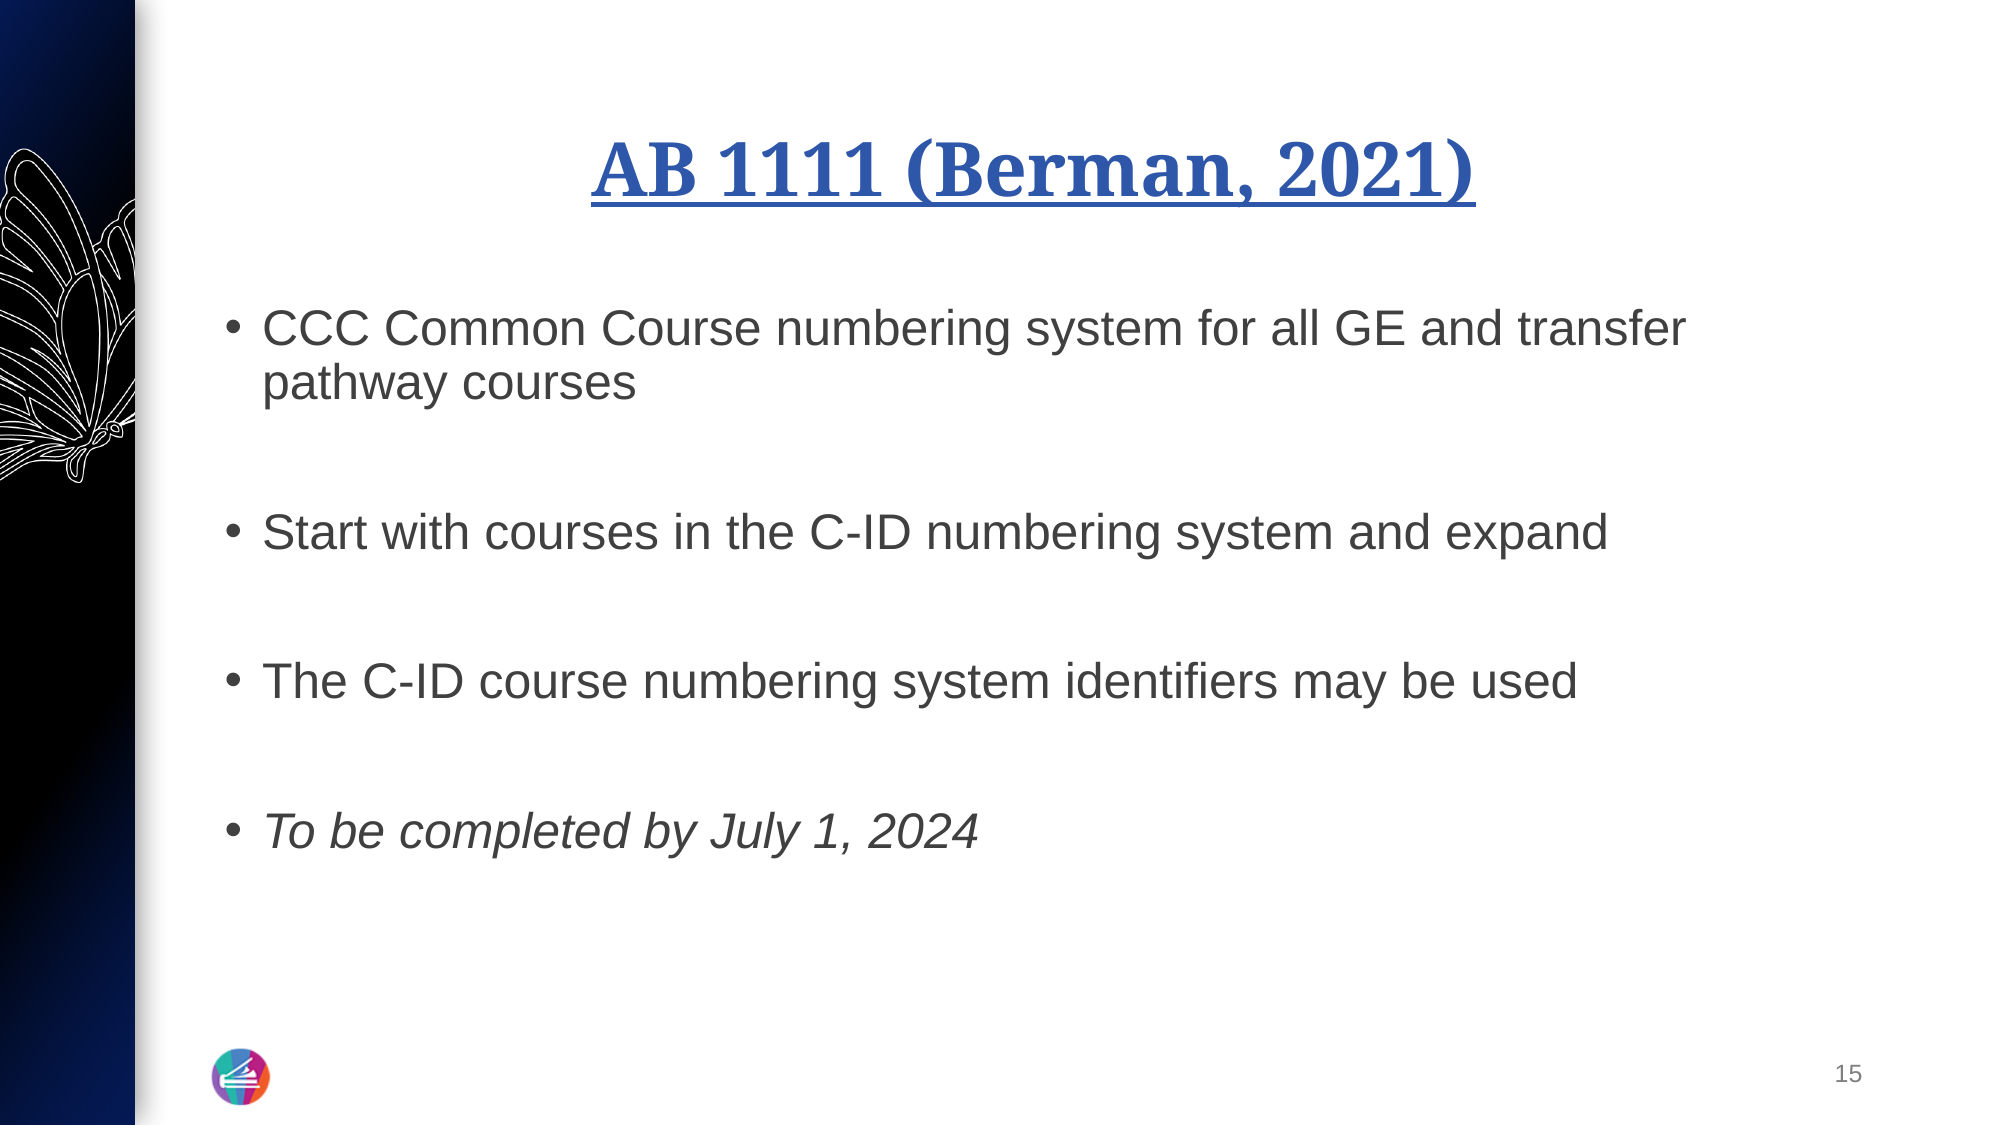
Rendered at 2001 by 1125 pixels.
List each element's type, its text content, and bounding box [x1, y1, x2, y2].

title AB 1111 (Berman, 2021) [209, 59, 1858, 278]
picture [0, 0, 135, 1125]
slide_number 15 [1712, 1042, 1863, 1103]
picture [209, 1046, 272, 1108]
list CCC Common Course numbering system for all GE and transfer pathway courses Start with courses in the C-ID numbering system and expand The C-ID course numbering system identifiers may be used To be completed by July 1, 2024 [209, 294, 1860, 1020]
